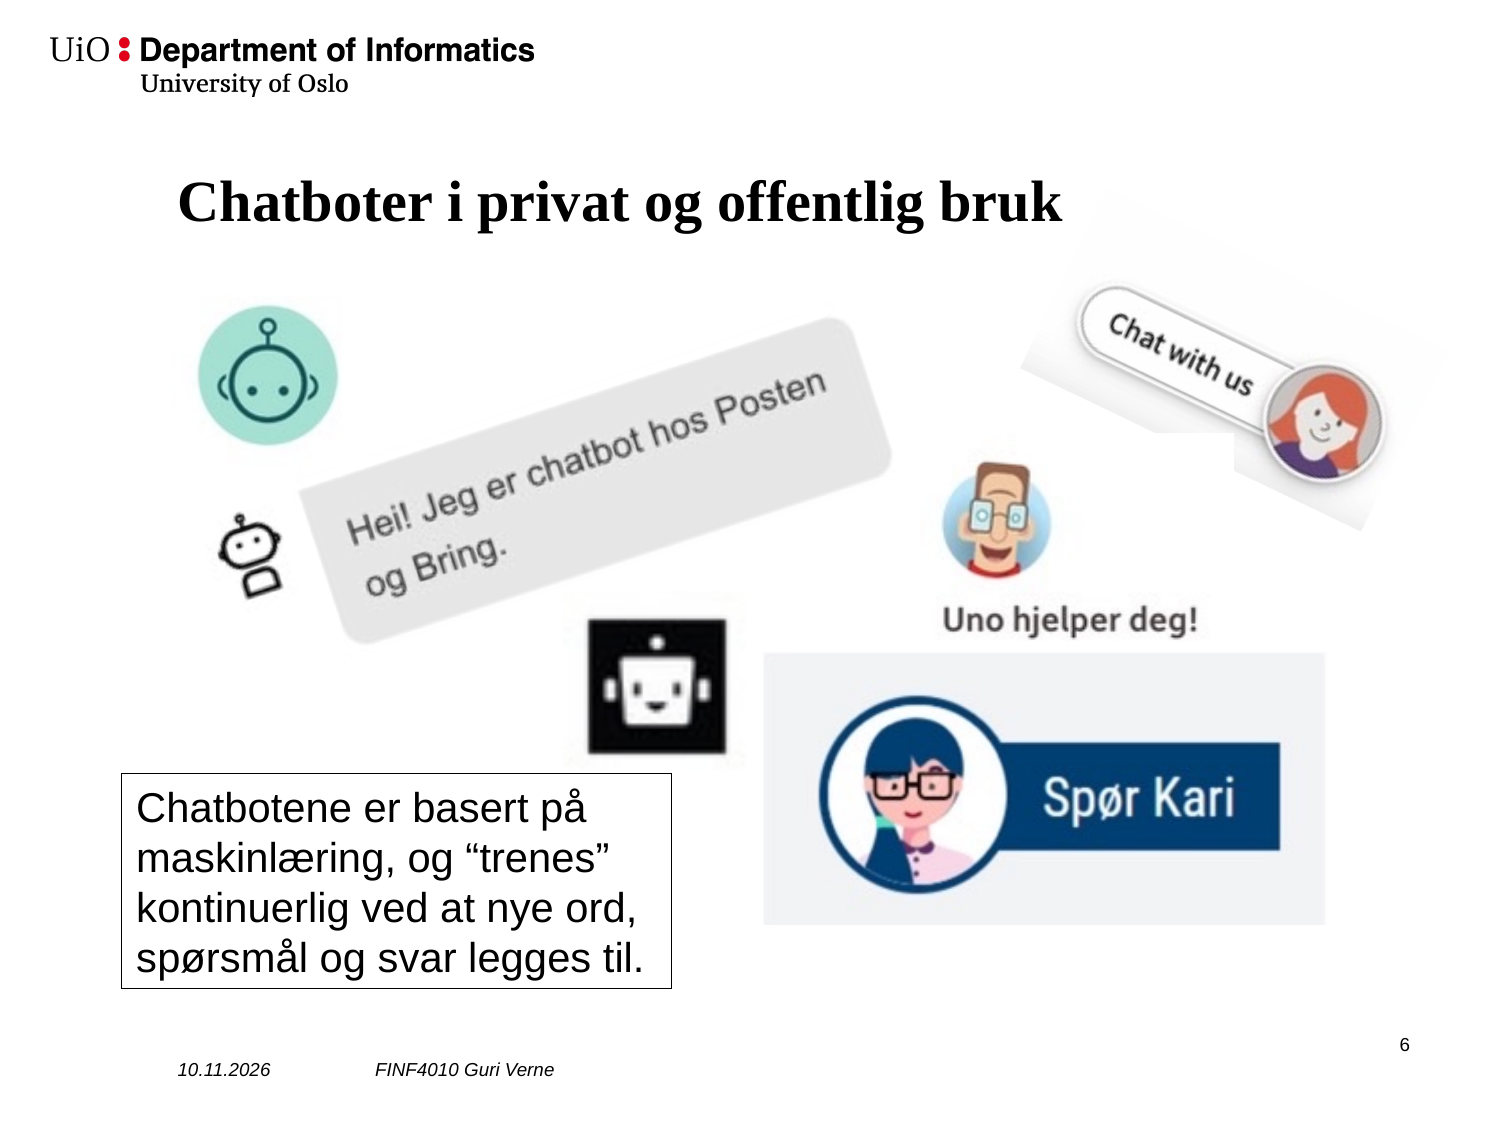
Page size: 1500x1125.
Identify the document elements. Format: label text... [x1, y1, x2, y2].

footer FINF4010 Guri Verne [359, 1049, 1148, 1101]
picture [761, 651, 1330, 925]
picture [172, 189, 1447, 774]
picture [50, 37, 534, 97]
slide_number 7 [1312, 1024, 1426, 1101]
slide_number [162, 1049, 326, 1101]
text_box Chatbotene er basert på maskinlæring, og “trenes” kontinuerlig ved at nye ord, spørsmål og svar legges til. [121, 773, 672, 989]
title Chatboter i privat og offentlig bruk [162, 184, 1426, 291]
